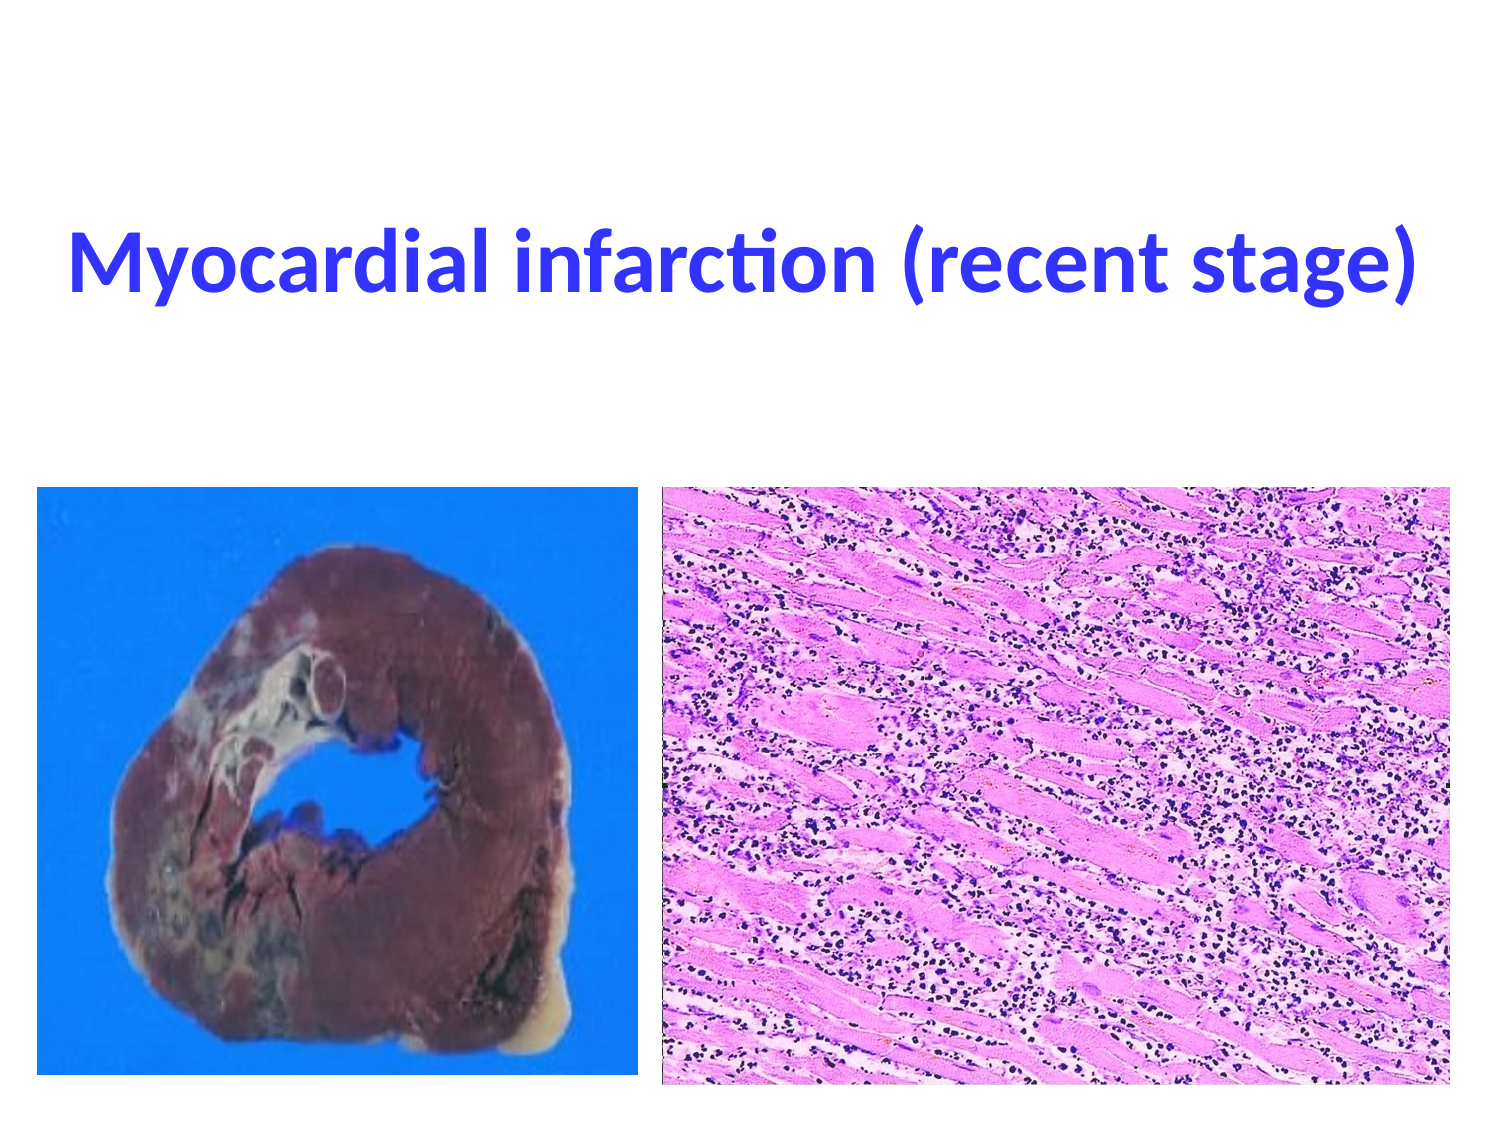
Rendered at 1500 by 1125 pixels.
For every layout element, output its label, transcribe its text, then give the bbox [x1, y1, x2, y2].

picture [37, 487, 638, 1076]
picture [662, 487, 1451, 1086]
title Myocardial infarction (recent stage) [50, 62, 1438, 450]
